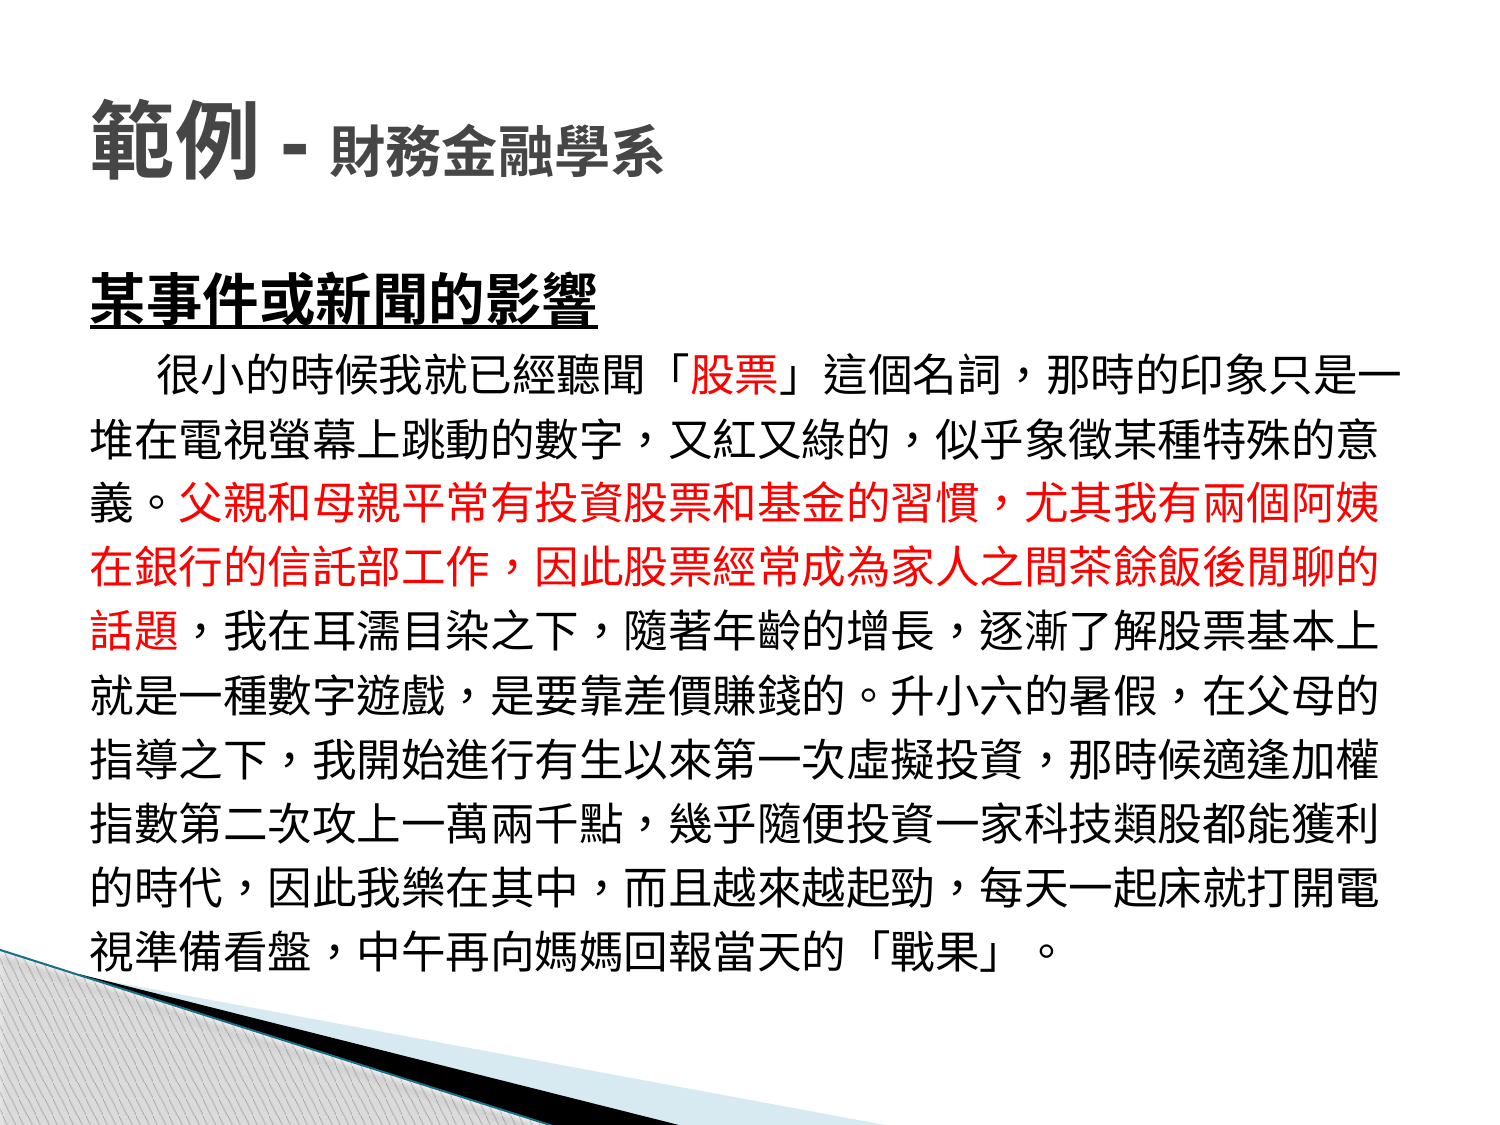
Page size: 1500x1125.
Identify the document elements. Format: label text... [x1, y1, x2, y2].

list 某事件或新聞的影響 很小的時候我就已經聽聞「股票」這個名詞，那時的印象只是一堆在電視螢幕上跳動的數字，又紅又綠的，似乎象徵某種特殊的意義。父親和母親平常有投資股票和基金的習慣，尤其我有兩個阿姨在銀行的信託部工作，因此股票經常成為家人之間茶餘飯後閒聊的話題，我在耳濡目染之下，隨著年齡的增長，逐漸了解股票基本上就是一種數字遊戲，是要靠差價賺錢的。升小六的暑假，在父母的指導之下，我開始進行有生以來第一次虛擬投資，那時候適逢加權指數第二次攻上一萬兩千點，幾乎隨便投資一家科技類股都能獲利的時代，因此我樂在其中，而且越來越起勁，每天一起床就打開電視準備看盤，中午再向媽媽回報當天的「戰果」。 [75, 243, 1425, 986]
title 範例-財務金融學系 [75, 45, 1425, 233]
